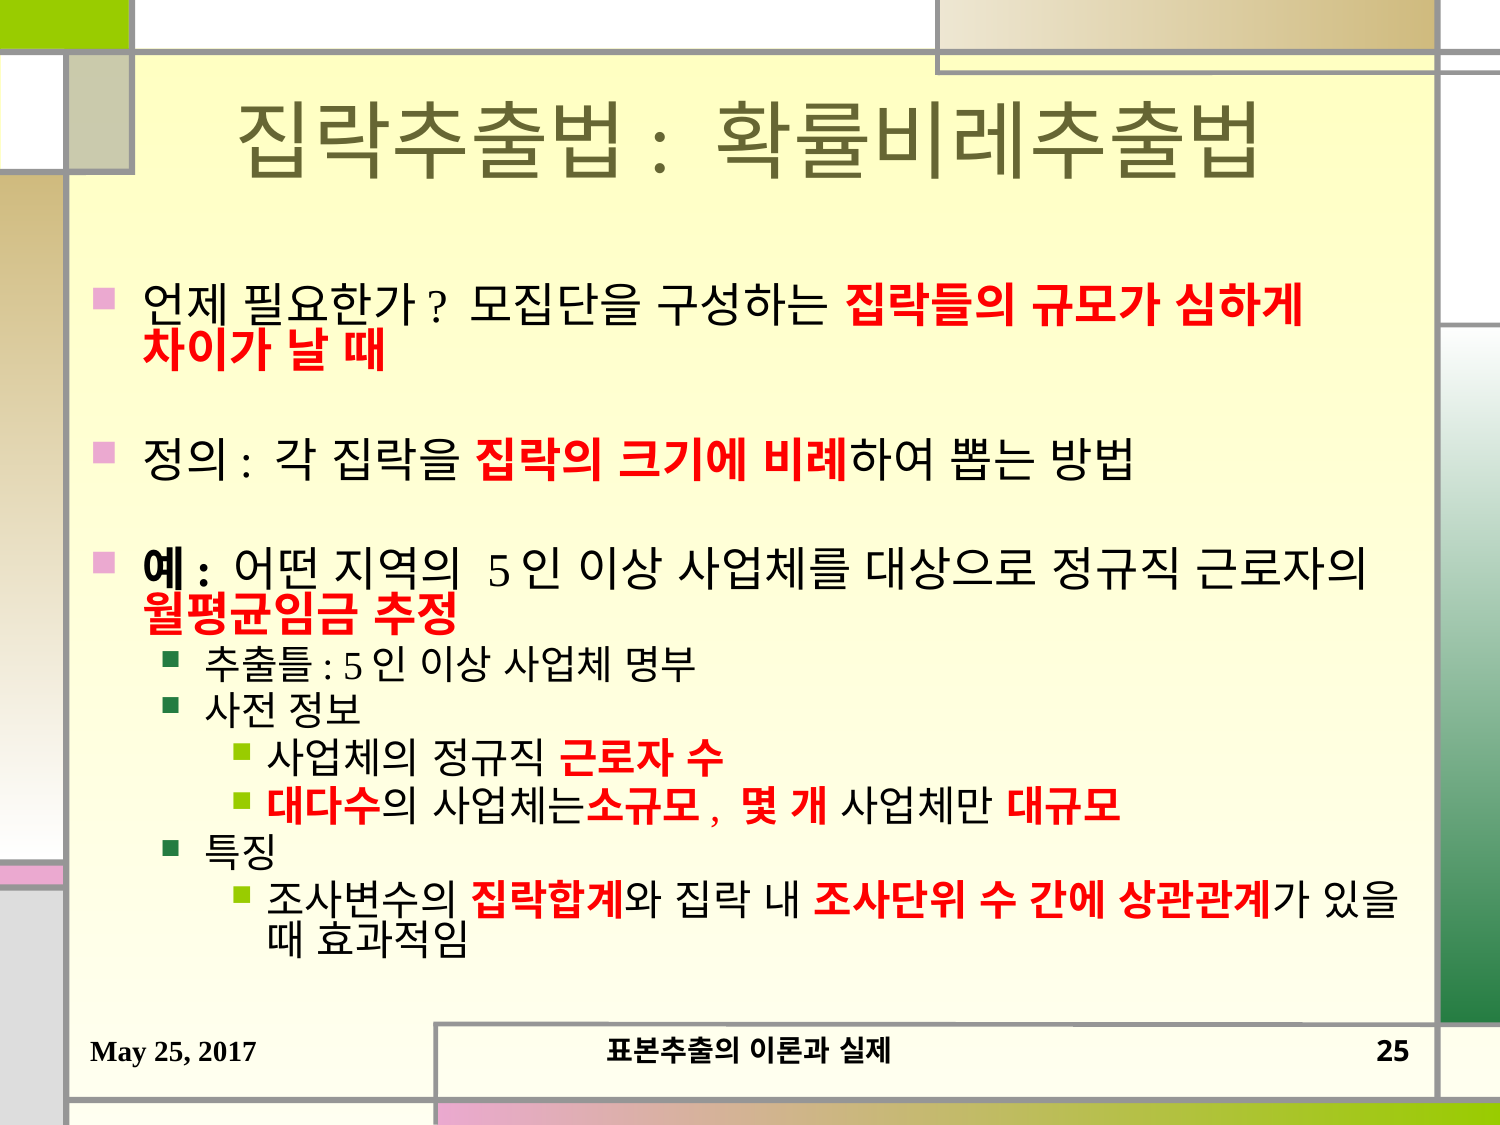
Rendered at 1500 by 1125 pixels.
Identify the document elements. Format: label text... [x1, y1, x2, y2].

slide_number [74, 1024, 426, 1103]
title 집락추출법: 확률비레추출법 [74, 44, 1426, 233]
footer 표본추출의 이론과 실제 [512, 1024, 988, 1103]
list 언제 필요한가? 모집단을 구성하는 집락들의 규모가 심하게 차이가 날 때 정의: 각 집락을 집락의 크기에 비례하여 뽑는 방법 예: 어떤 지역의 5인 이상 사업체를 대상으로 정규직 근로자의 월평균임금 추정 추출틀: 5인 이상 사업체 명부 사전 정보 사업체의 정규직 근로자 수 대다수의 사업체는소규모, 몇 개 사업체만 대규모 특징 조사변수의 집락합계와 집락 내 조사단위 수 간에 상관관계가 있을 때 효과적임 [74, 278, 1426, 978]
slide_number 24 [1074, 1024, 1426, 1103]
